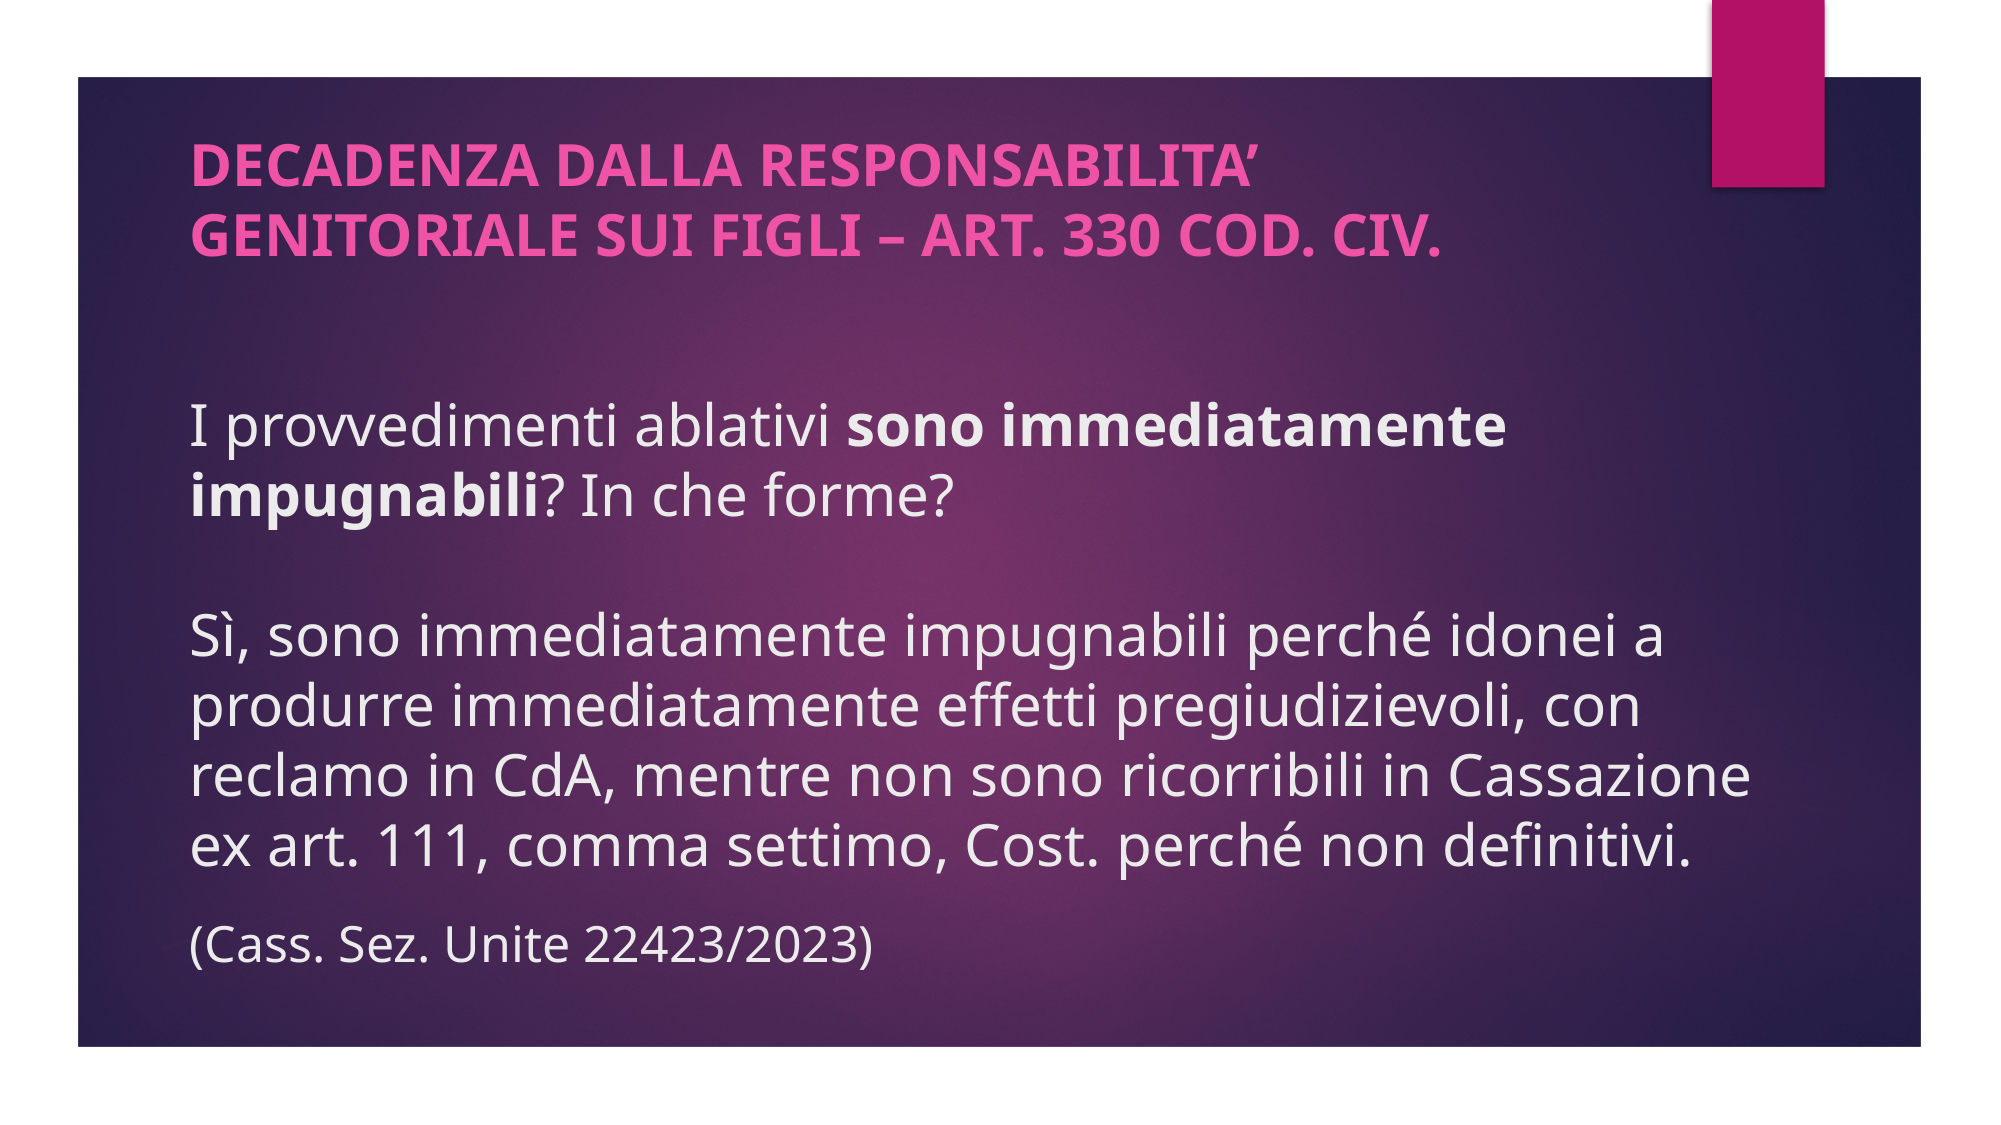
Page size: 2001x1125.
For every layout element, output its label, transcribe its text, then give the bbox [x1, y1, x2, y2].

title I provvedimenti ablativi sono immediatamente impugnabili? In che forme? Sì, sono immediatamente impugnabili perché idonei a produrre immediatamente effetti pregiudizievoli, con reclamo in CdA, mentre non sono ricorribili in Cassazione ex art. 111, comma settimo, Cost. perché non definitivi. (Cass. Sez. Unite 22423/2023) [174, 293, 1786, 981]
subtitle decadenza dalla responsabilita’ genitoriale sui figli – art. 330 cod. civ. [174, 120, 1630, 294]
